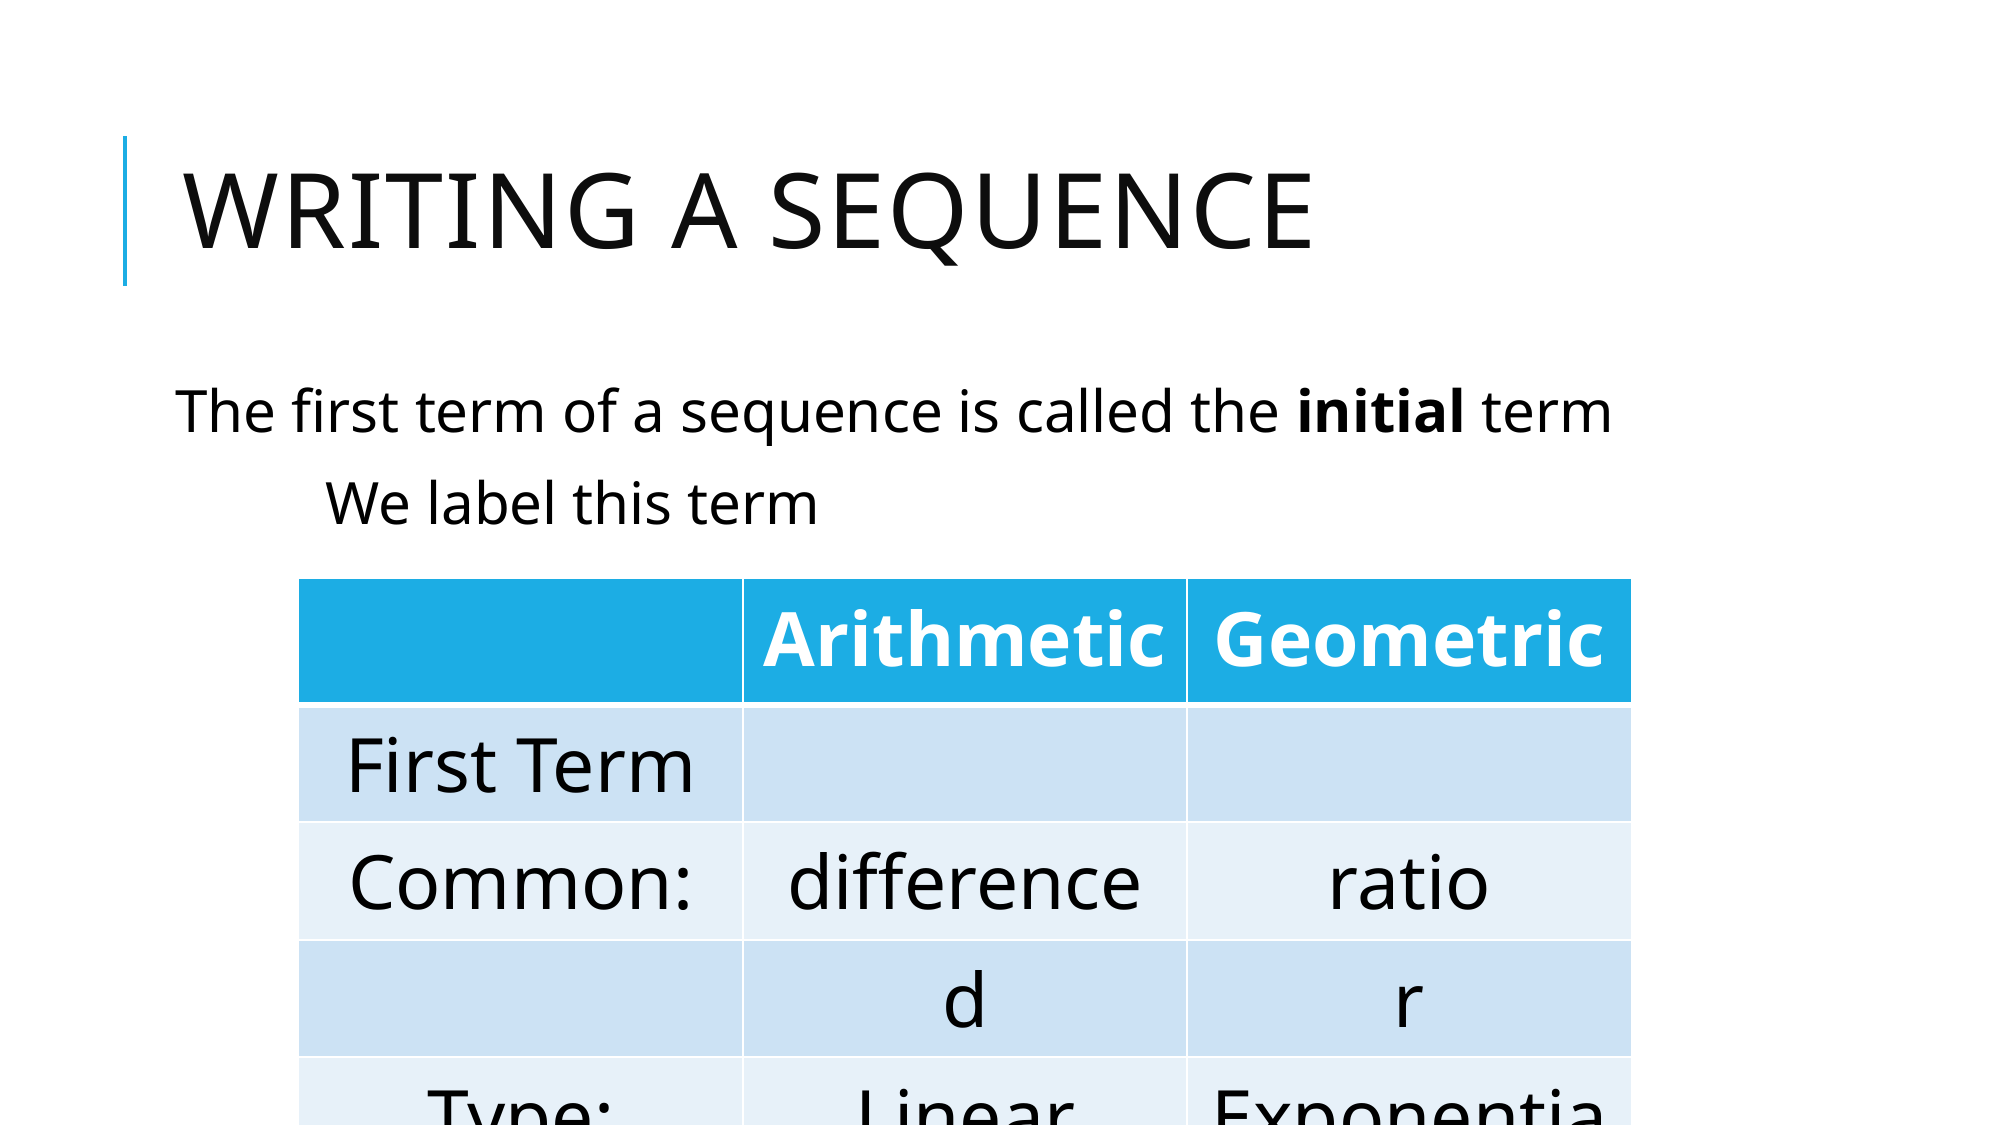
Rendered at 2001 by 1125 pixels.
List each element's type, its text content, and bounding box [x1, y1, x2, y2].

title Writing a sequence [168, 96, 1763, 342]
